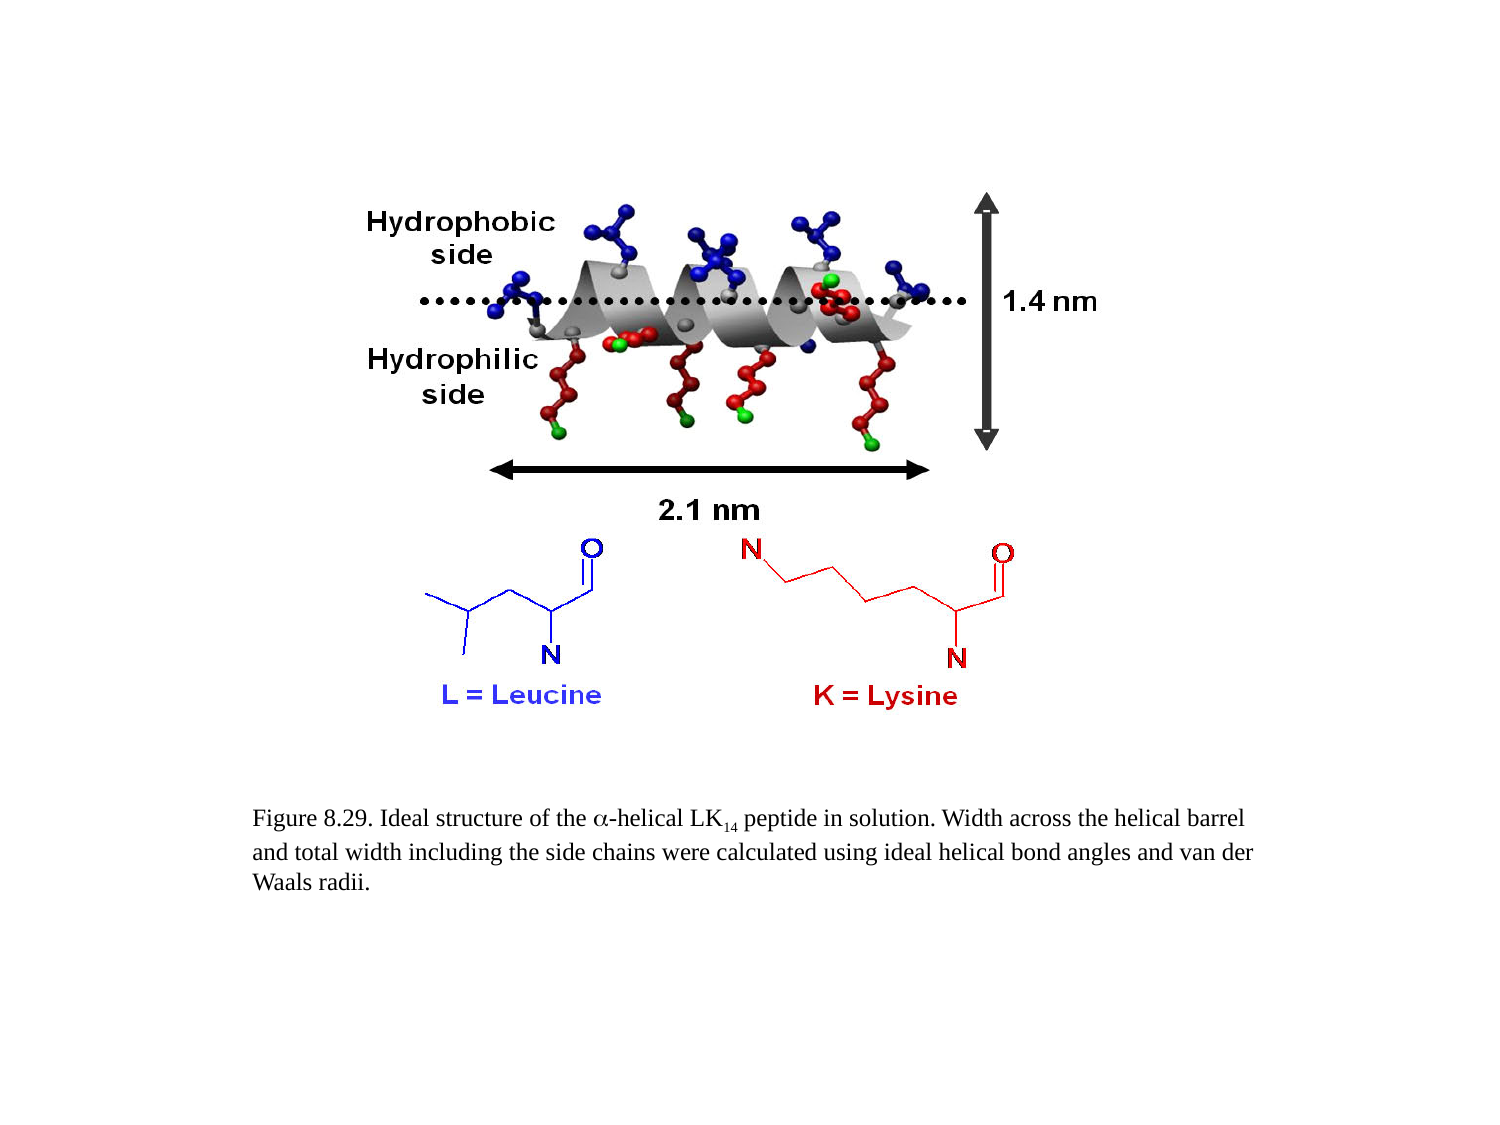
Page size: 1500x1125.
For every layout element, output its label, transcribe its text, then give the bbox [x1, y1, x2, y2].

text_box Figure 8.29. Ideal structure of the a-helical LK14 peptide in solution. Width across the helical barrel and total width including the side chains were calculated using ideal helical bond angles and van der Waals radii. [237, 793, 1300, 903]
picture [324, 159, 1138, 738]
